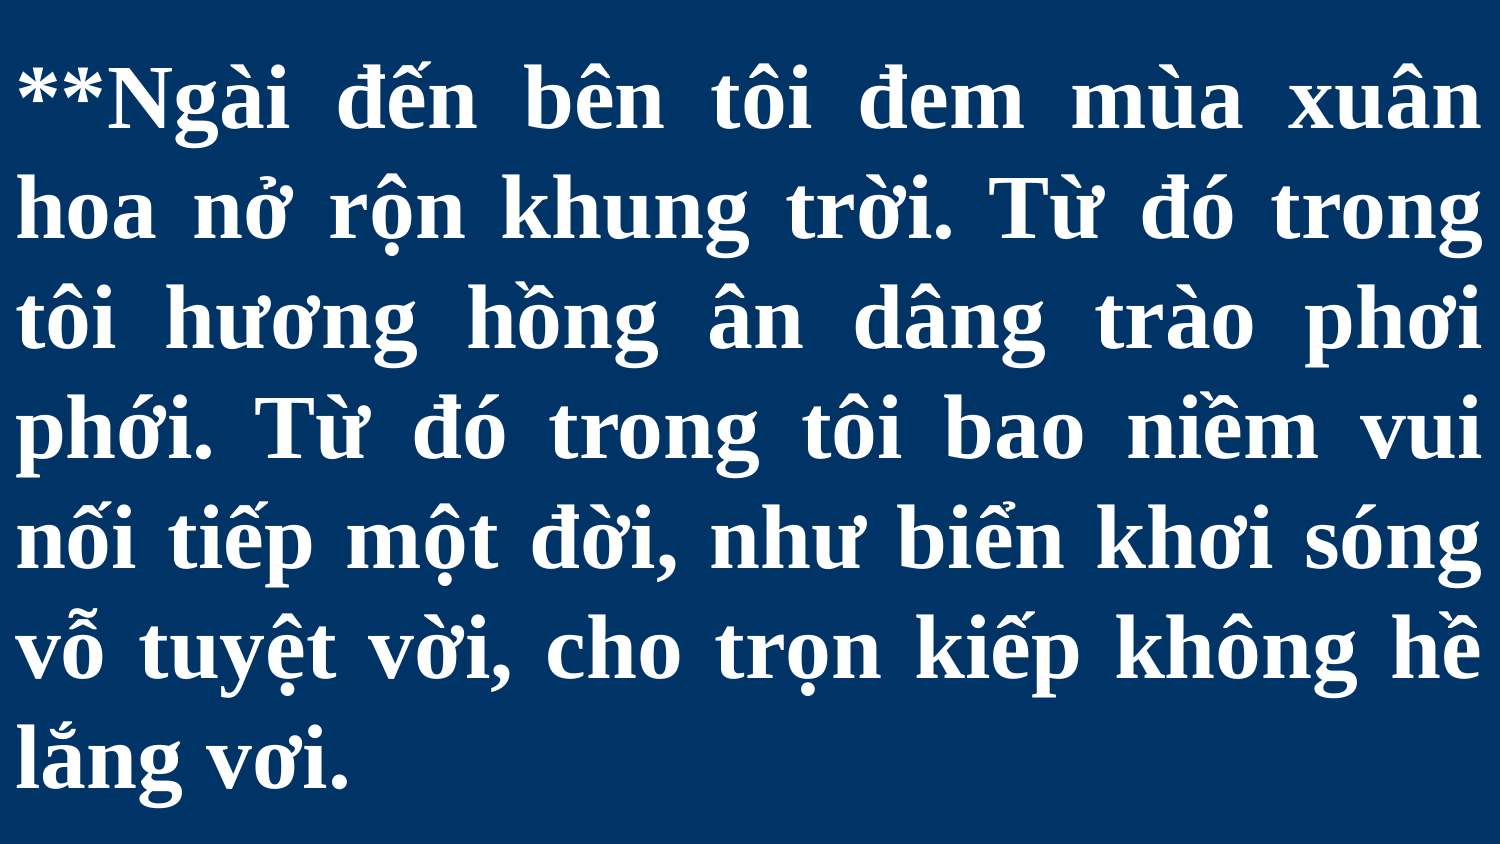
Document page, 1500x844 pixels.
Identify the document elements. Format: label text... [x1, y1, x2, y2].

title **Ngài đến bên tôi đem mùa xuân hoa nở rộn khung trời. Từ đó trong tôi hương hồng ân dâng trào phơi phới. Từ đó trong tôi bao niềm vui nối tiếp một đời, như biển khơi sóng vỗ tuyệt vời, cho trọn kiếp không hề lắng vơi. [0, 0, 1500, 844]
